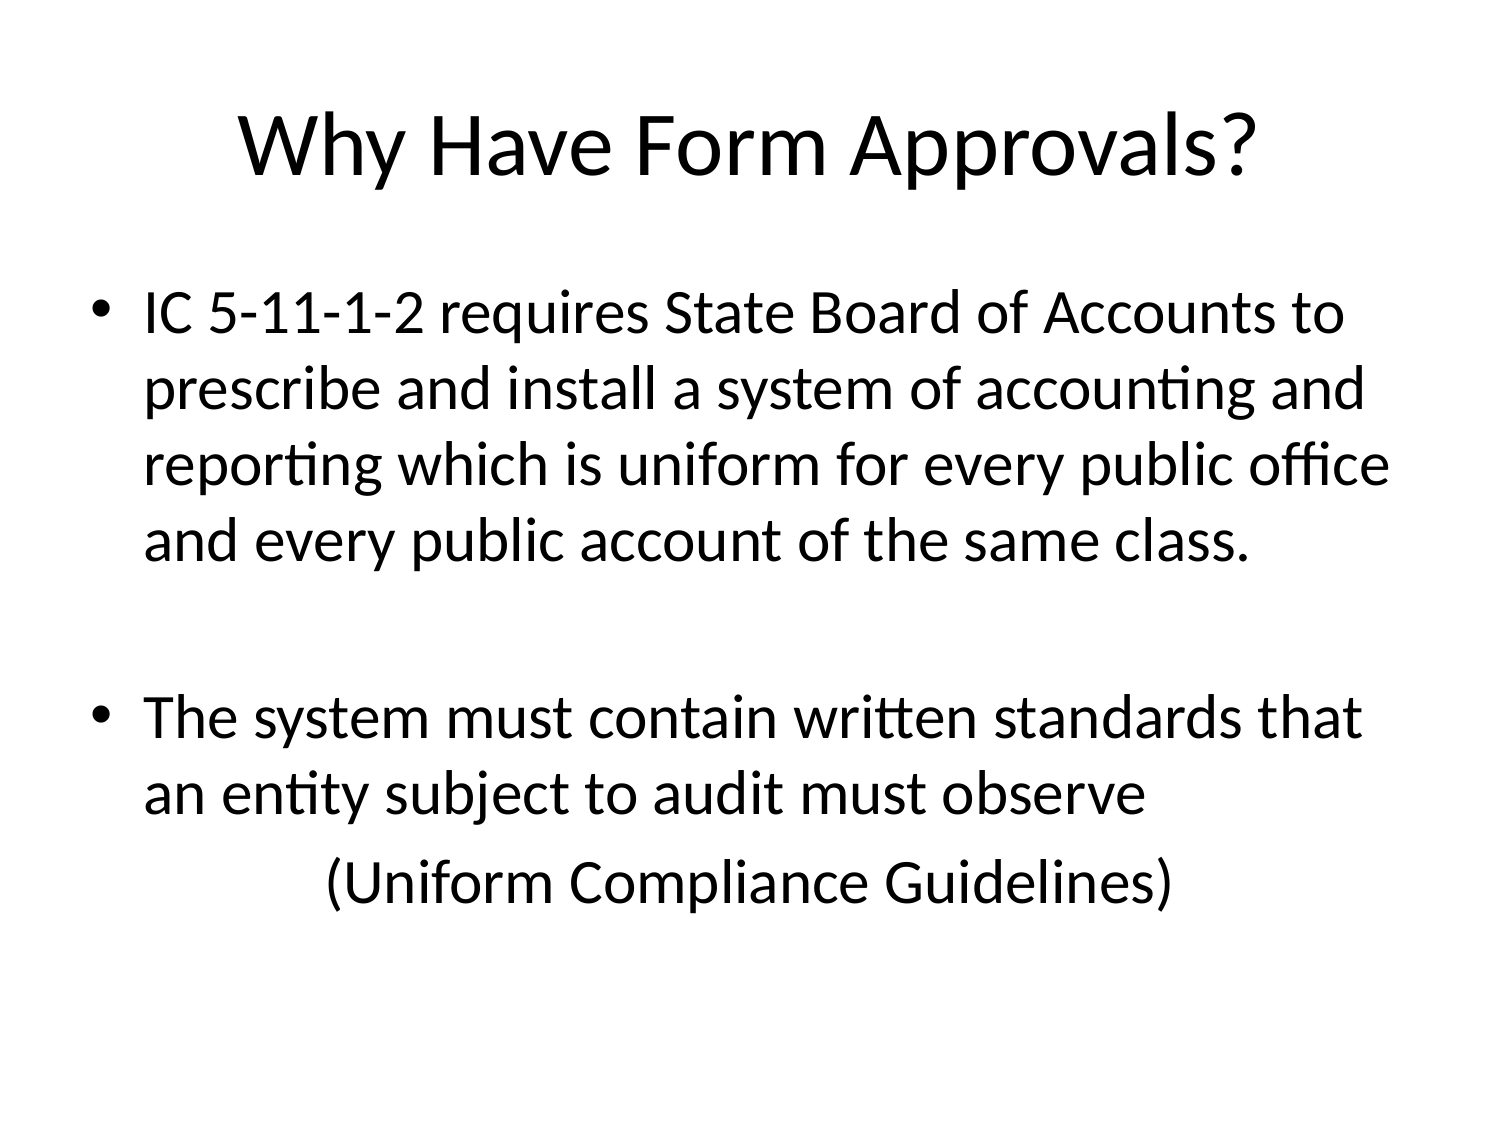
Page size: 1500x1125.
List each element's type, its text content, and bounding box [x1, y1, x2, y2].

list IC 5-11-1-2 requires State Board of Accounts to prescribe and install a system of accounting and reporting which is uniform for every public office and every public account of the same class. The system must contain written standards that an entity subject to audit must observe (Uniform Compliance Guidelines) [75, 262, 1425, 1005]
title Why Have Form Approvals? [75, 45, 1425, 233]
